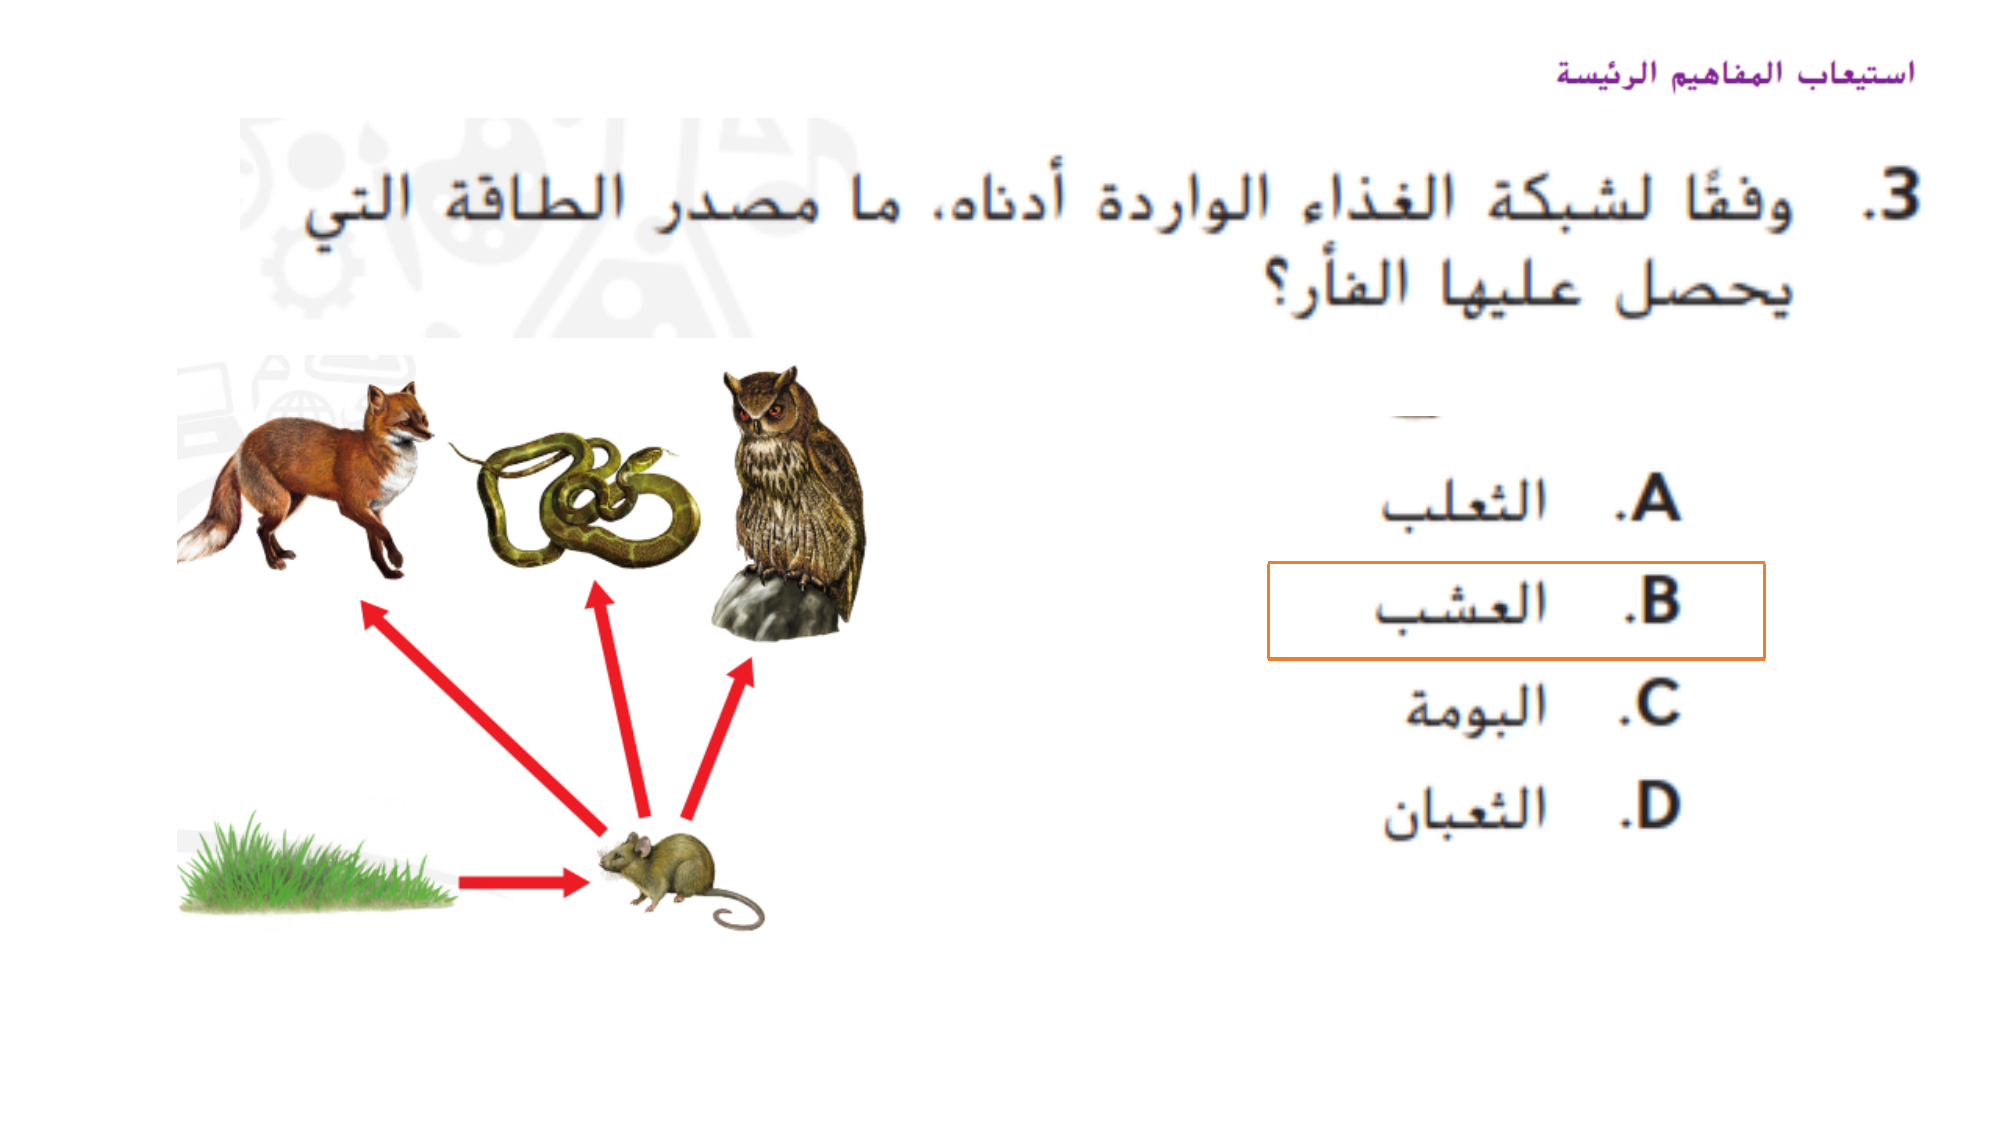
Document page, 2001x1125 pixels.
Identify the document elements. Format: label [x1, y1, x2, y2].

picture [1541, 41, 1935, 101]
text_box [1268, 562, 1765, 659]
picture [1268, 416, 1739, 562]
picture [240, 118, 1974, 338]
picture [1268, 659, 1739, 887]
picture [177, 355, 879, 948]
